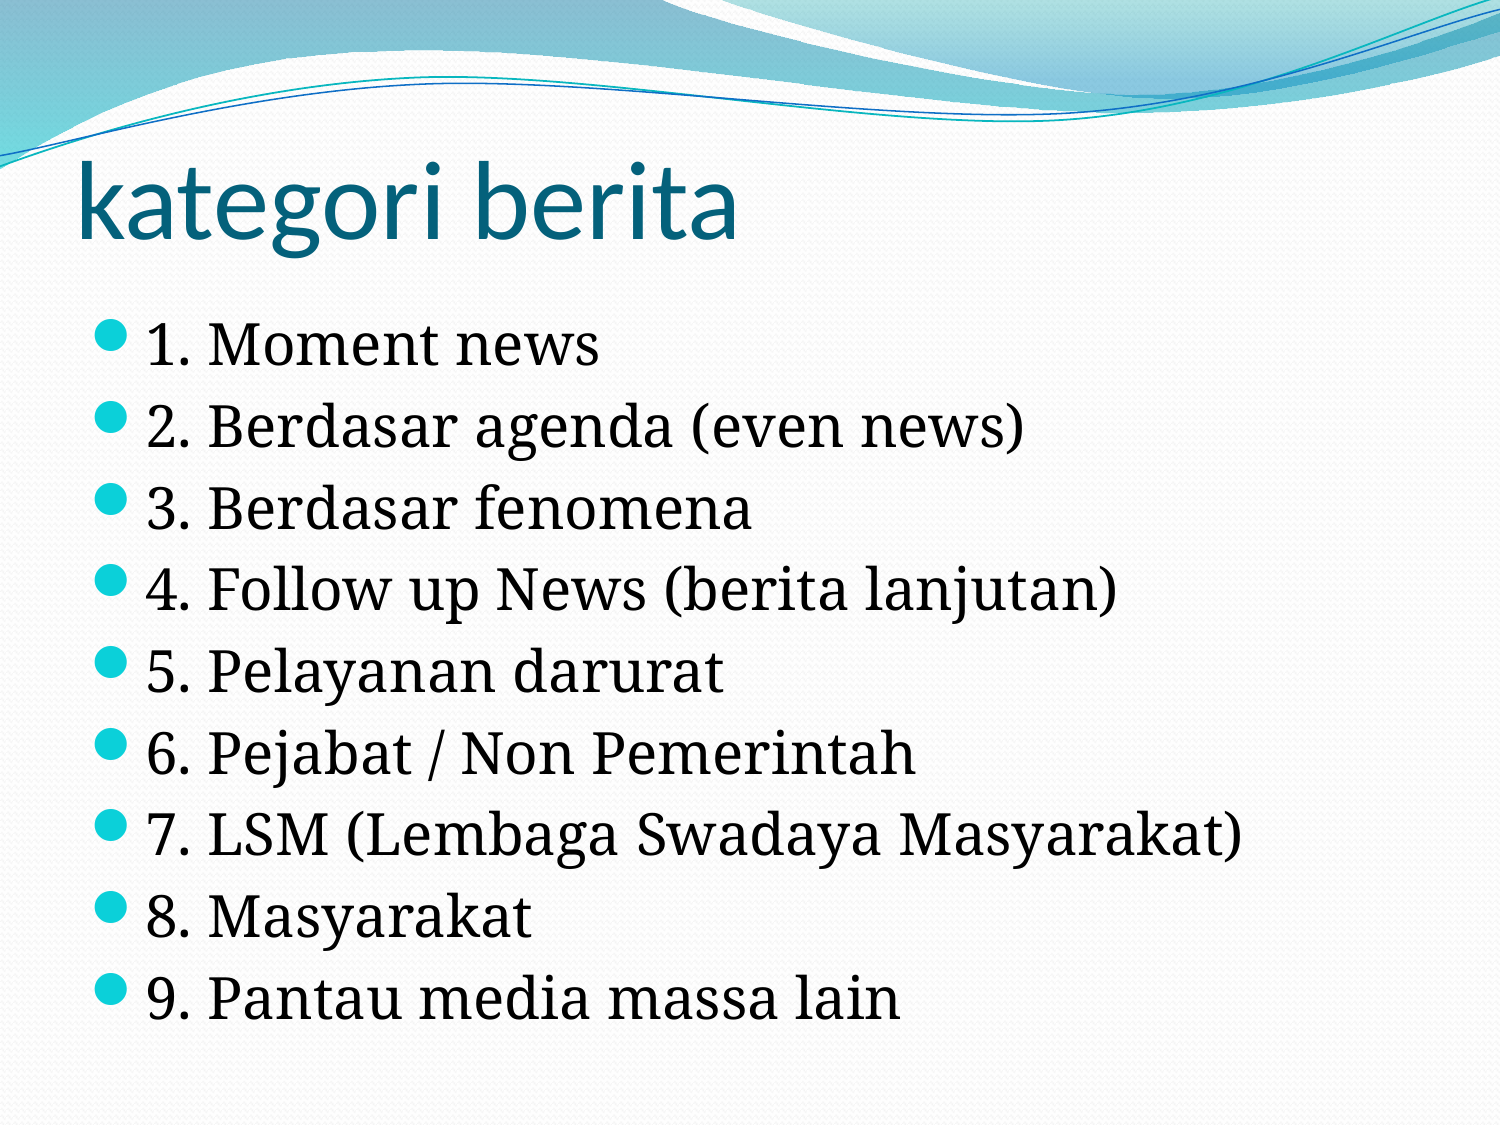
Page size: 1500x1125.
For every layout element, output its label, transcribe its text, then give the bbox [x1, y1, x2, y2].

list 1. Moment news 2. Berdasar agenda (even news) 3. Berdasar fenomena 4. Follow up News (berita lanjutan) 5. Pelayanan darurat 6. Pejabat / Non Pemerintah 7. LSM (Lembaga Swadaya Masyarakat) 8. Masyarakat 9. Pantau media massa lain [74, 299, 1426, 1038]
title kategori berita [74, 74, 1426, 263]
